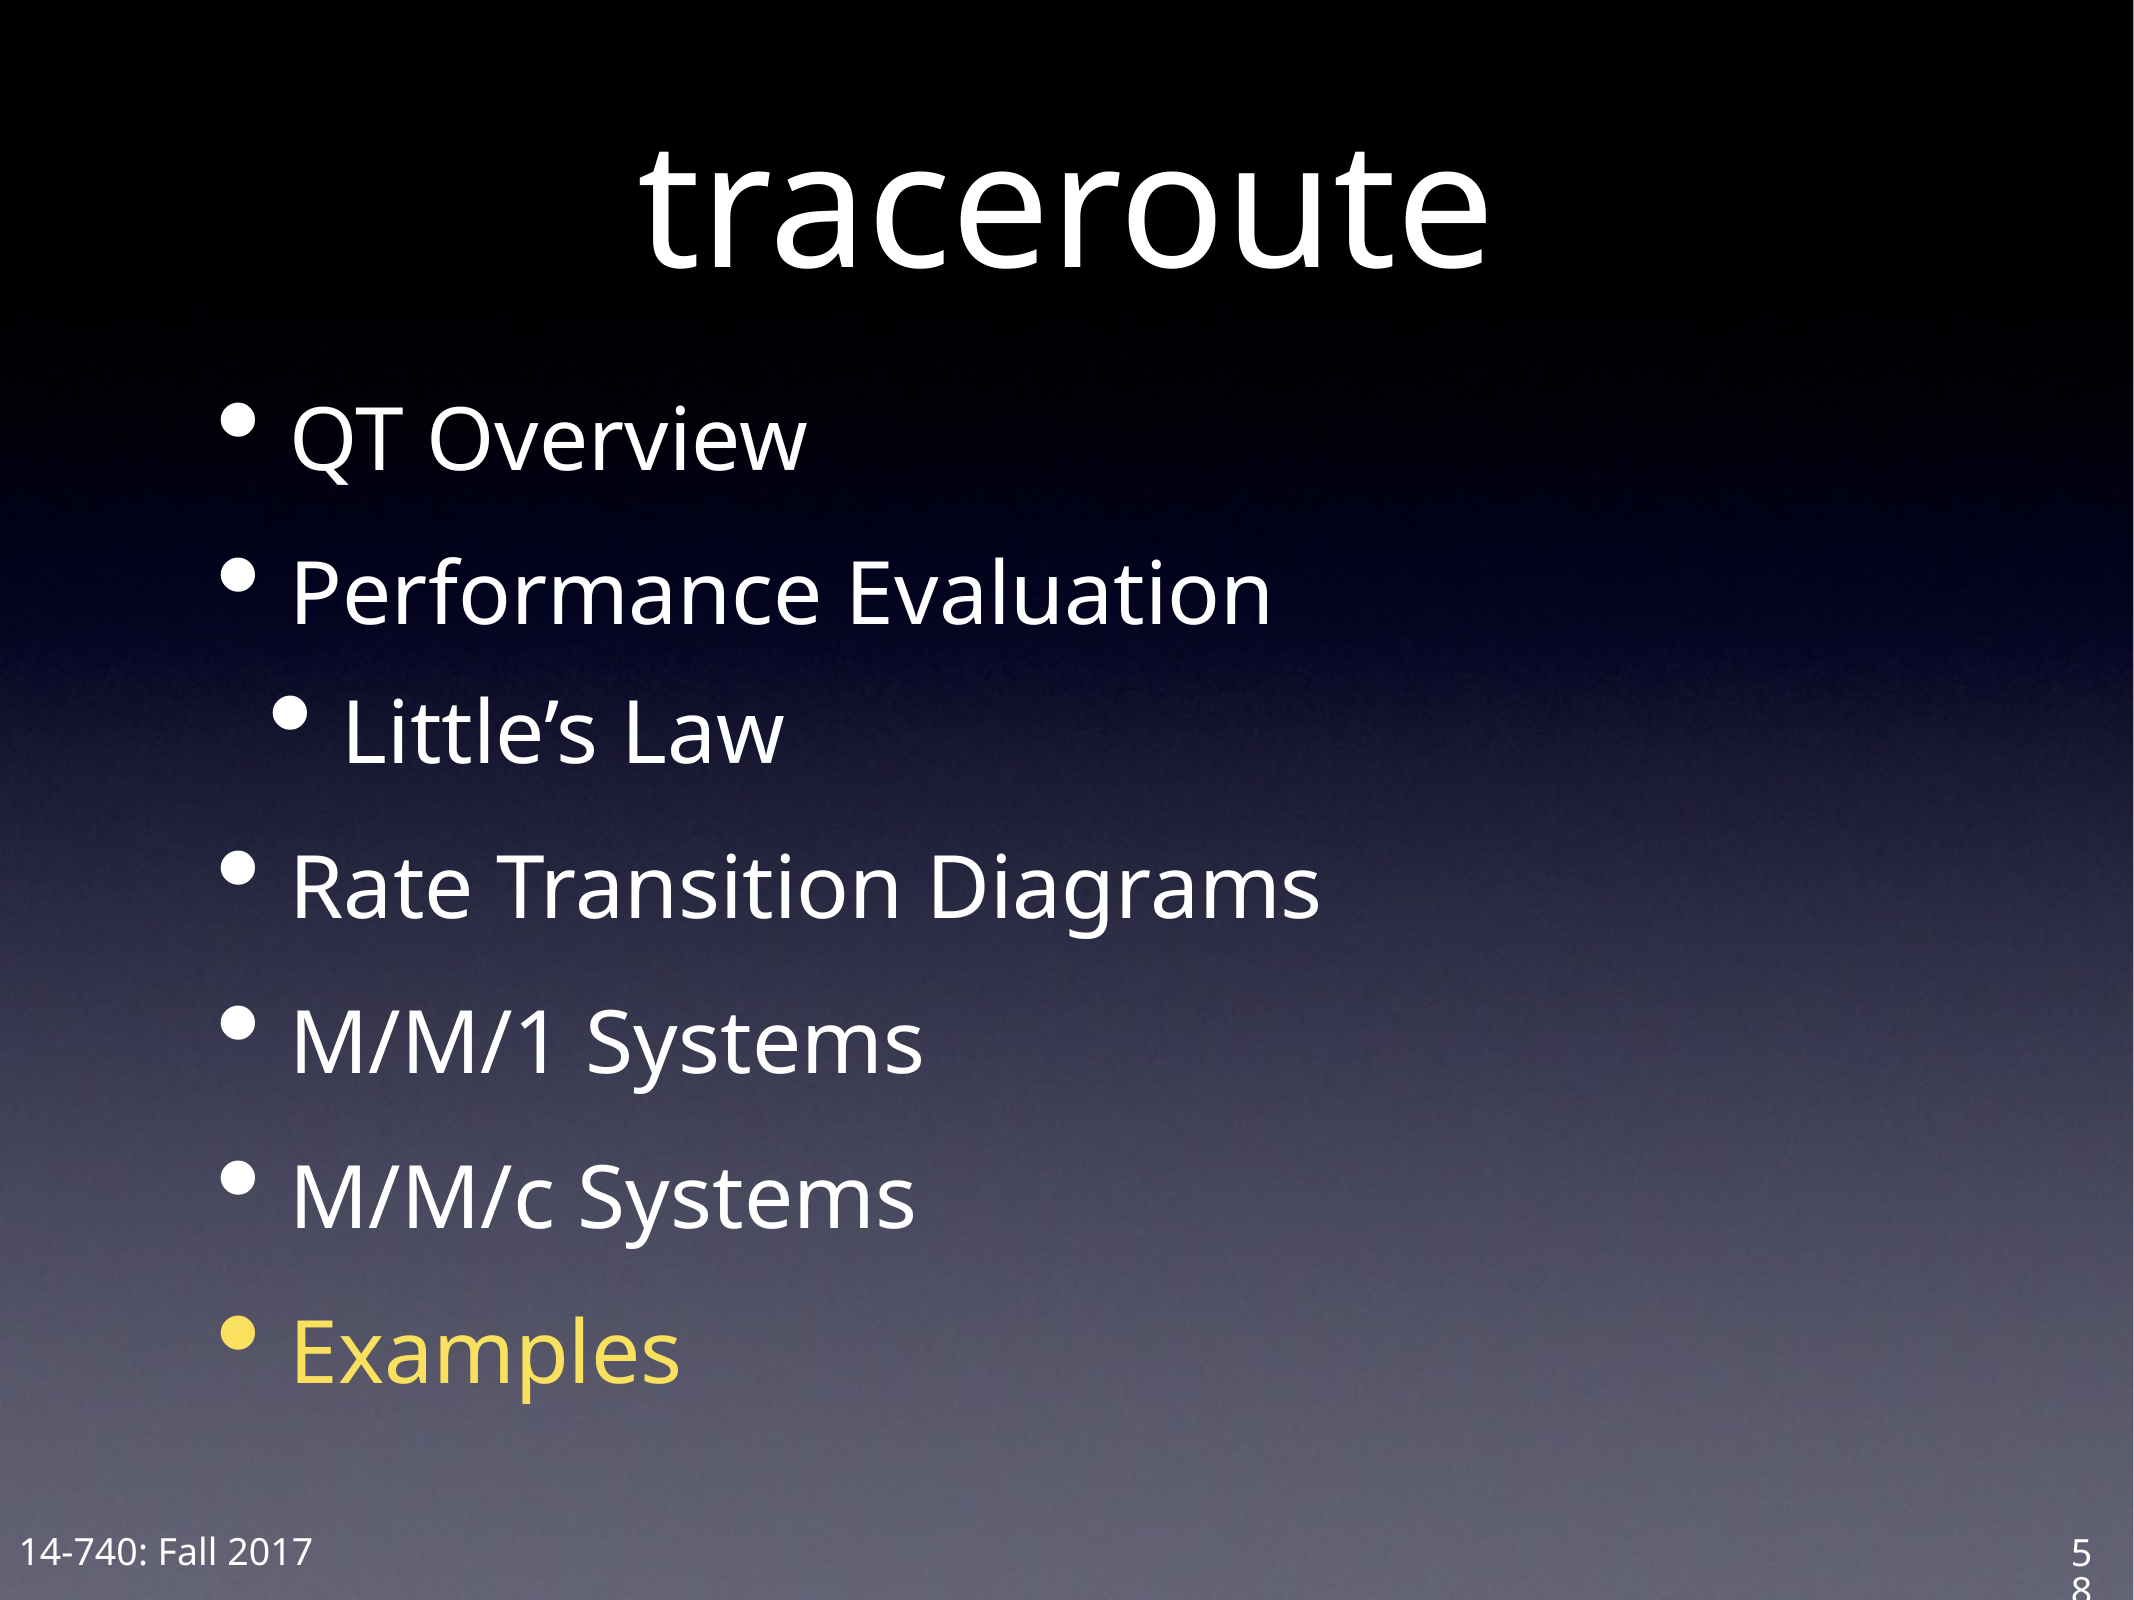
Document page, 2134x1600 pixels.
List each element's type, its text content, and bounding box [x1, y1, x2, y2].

title traceroute [207, 41, 1926, 355]
text_box QT Overview Performance Evaluation Little’s Law Rate Transition Diagrams M/M/1 Systems M/M/c Systems Examples [208, 377, 1925, 1407]
slide_number 58 [2061, 1520, 2120, 1582]
picture [0, 0, 2134, 1600]
